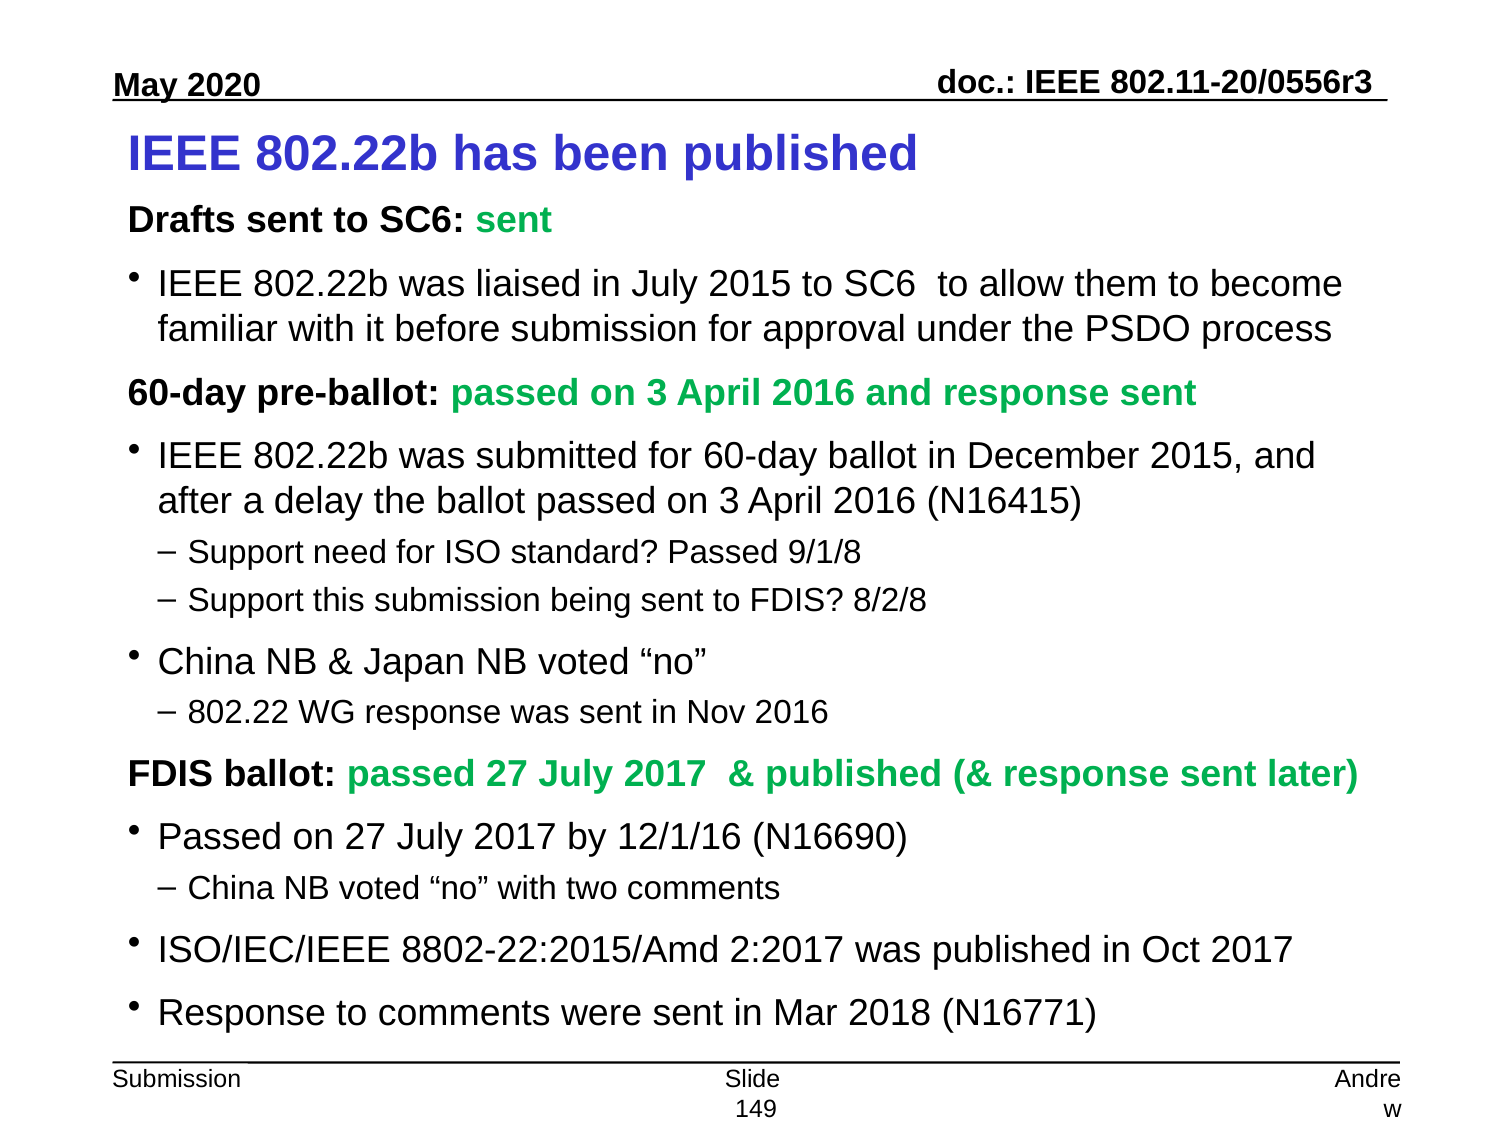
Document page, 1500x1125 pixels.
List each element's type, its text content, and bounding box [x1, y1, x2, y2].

slide_number Slide 149 [709, 1061, 803, 1093]
footer Andrew Myles, Cisco [1320, 1061, 1402, 1093]
title IEEE 802.22b has been published [112, 112, 1388, 187]
list Drafts sent to SC6: sent IEEE 802.22b was liaised in July 2015 to SC6 to allow them to become familiar with it before submission for approval under the PSDO process 60-day pre-ballot: passed on 3 April 2016 and response sent IEEE 802.22b was submitted for 60-day ballot in December 2015, and after a delay the ballot passed on 3 April 2016 (N16415) Support need for ISO standard? Passed 9/1/8 Support this submission being sent to FDIS? 8/2/8 China NB & Japan NB voted “no” 802.22 WG response was sent in Nov 2016 FDIS ballot: passed 27 July 2017 & published (& response sent later) Passed on 27 July 2017 by 12/1/16 (N16690) China NB voted “no” with two comments ISO/IEC/IEEE 8802-22:2015/Amd 2:2017 was published in Oct 2017 Response to comments were sent in Mar 2018 (N16771) [112, 187, 1388, 863]
